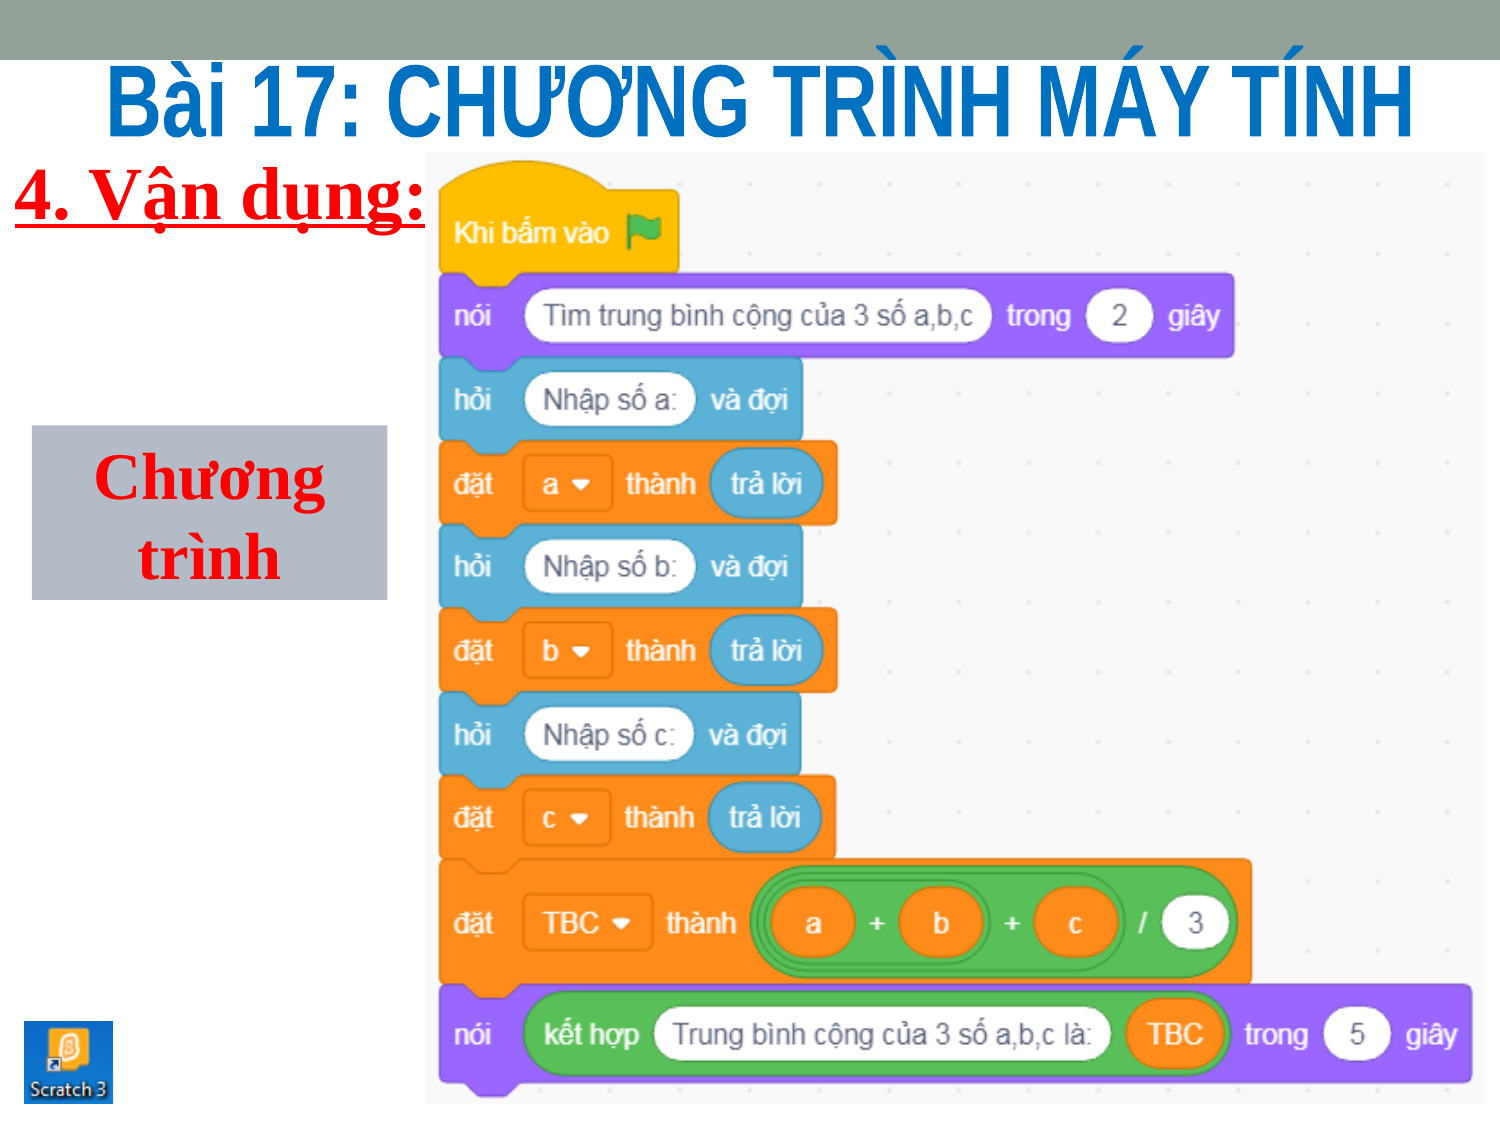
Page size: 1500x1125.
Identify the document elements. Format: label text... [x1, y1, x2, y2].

picture [24, 1020, 113, 1105]
text_box 4. Vận dụng: [0, 137, 488, 243]
picture [425, 151, 1484, 1105]
text_box Chương trình [31, 425, 388, 600]
